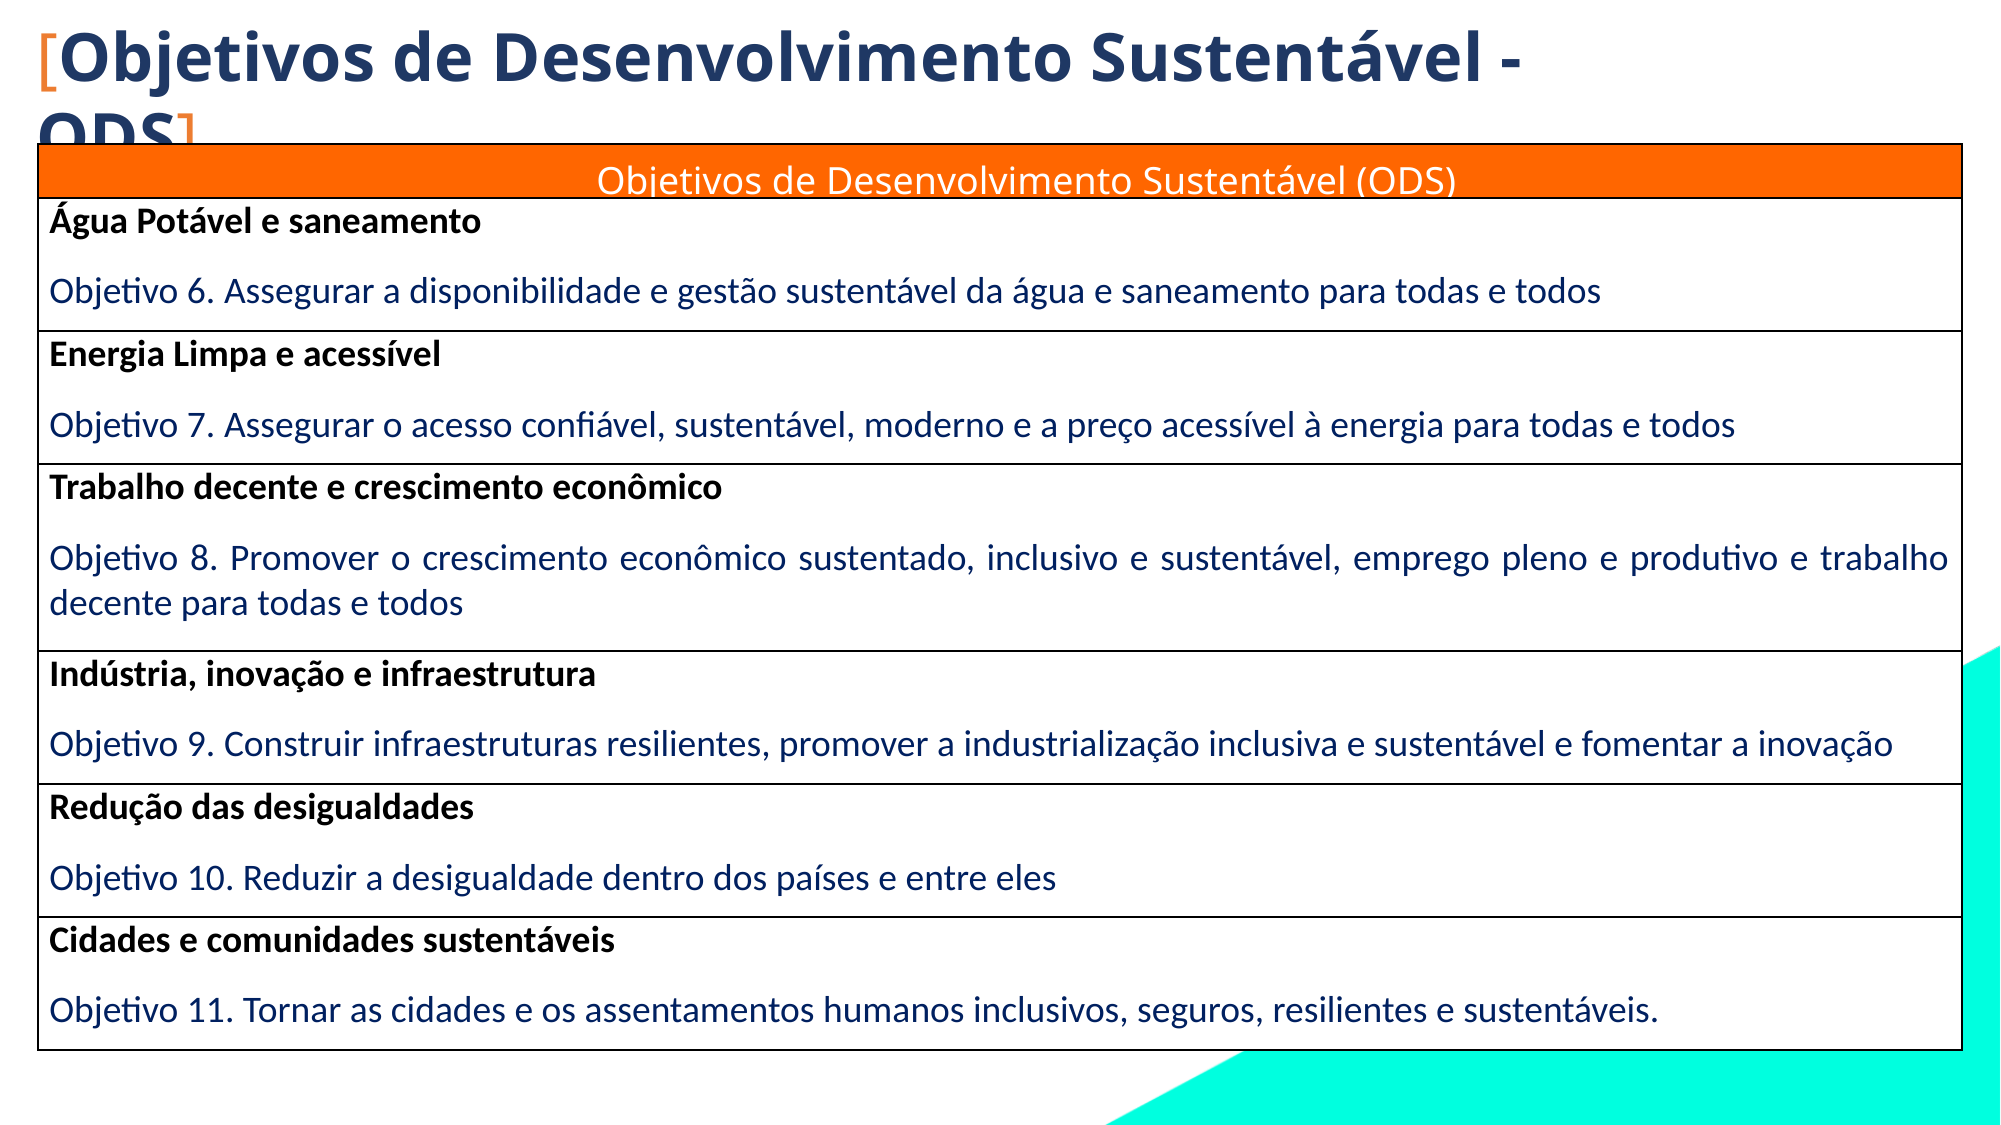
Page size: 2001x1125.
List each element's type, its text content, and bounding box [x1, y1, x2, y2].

table_cell Cidades e comunidades sustentáveis Objetivo 11. Tornar as cidades e os assentamentos humanos inclusivos, seguros, resilientes e sustentáveis. [39, 918, 1961, 1049]
table_cell Trabalho decente e crescimento econômico Objetivo 8. Promover o crescimento econômico sustentado, inclusivo e sustentável, emprego pleno e produtivo e trabalho decente para todas e todos [39, 465, 1961, 650]
table_header Objetivos de Desenvolvimento Sustentável (ODS) [39, 145, 1961, 197]
text_box [Objetivos de Desenvolvimento Sustentável - ODS] [21, 7, 1578, 183]
picture [0, 0, 2001, 1125]
table_cell Redução das desigualdades Objetivo 10. Reduzir a desigualdade dentro dos países e entre eles [39, 785, 1961, 916]
table_cell Indústria, inovação e infraestrutura Objetivo 9. Construir infraestruturas resilientes, promover a industrialização inclusiva e sustentável e fomentar a inovação [39, 652, 1961, 783]
table_cell Energia Limpa e acessível Objetivo 7. Assegurar o acesso confiável, sustentável, moderno e a preço acessível à energia para todas e todos [39, 332, 1961, 463]
table_cell Água Potável e saneamento Objetivo 6. Assegurar a disponibilidade e gestão sustentável da água e saneamento para todas e todos [39, 199, 1961, 330]
